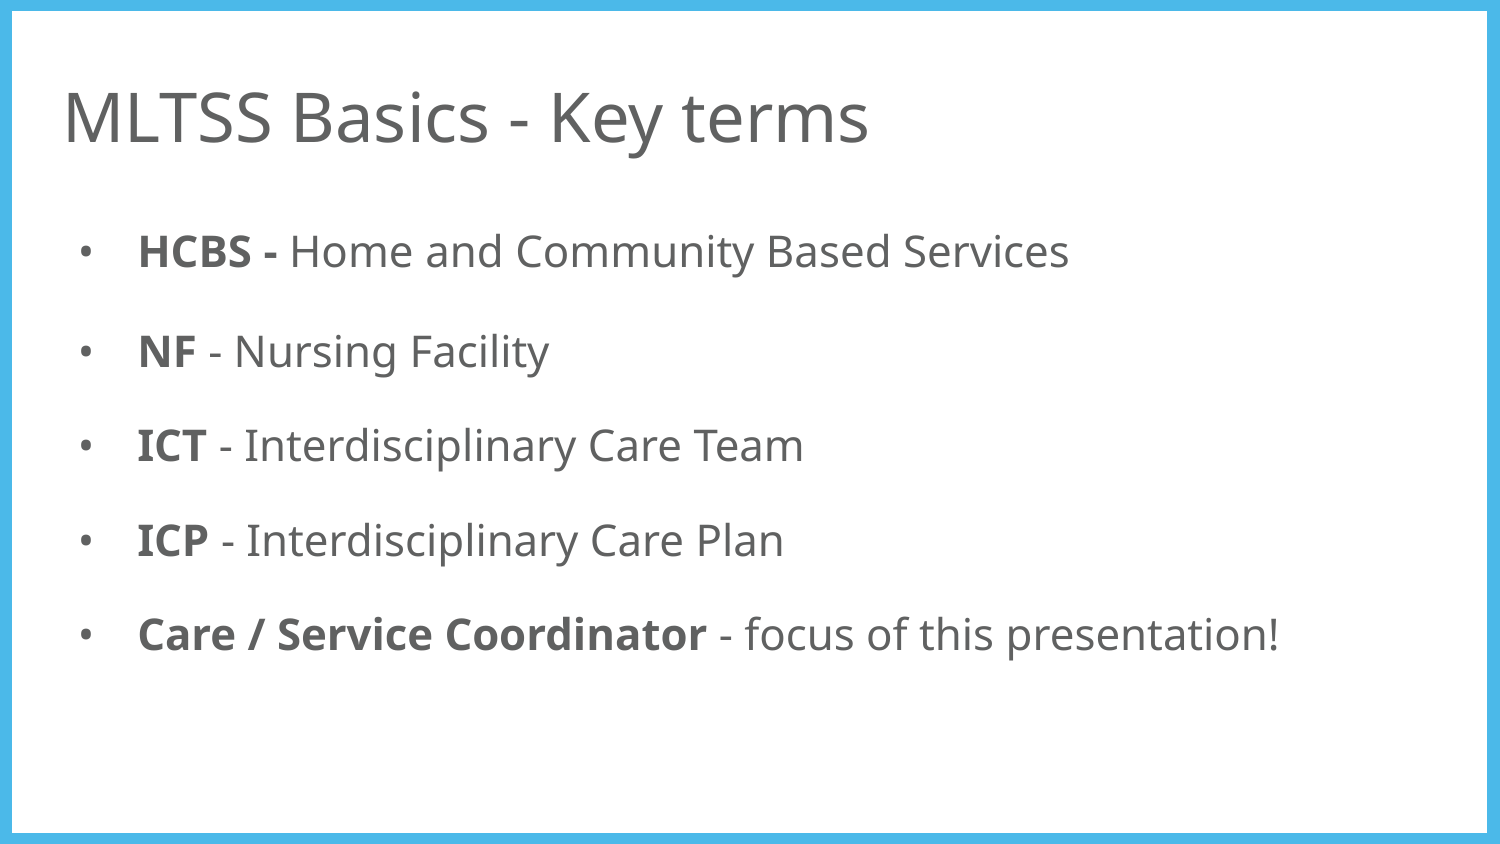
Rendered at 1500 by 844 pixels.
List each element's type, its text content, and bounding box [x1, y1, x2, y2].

list HCBS - Home and Community Based Services NF - Nursing Facility ICT - Interdisciplinary Care Team ICP - Interdisciplinary Care Plan Care / Service Coordinator - focus of this presentation! [51, 223, 1449, 785]
text_box [0, 0, 1500, 844]
